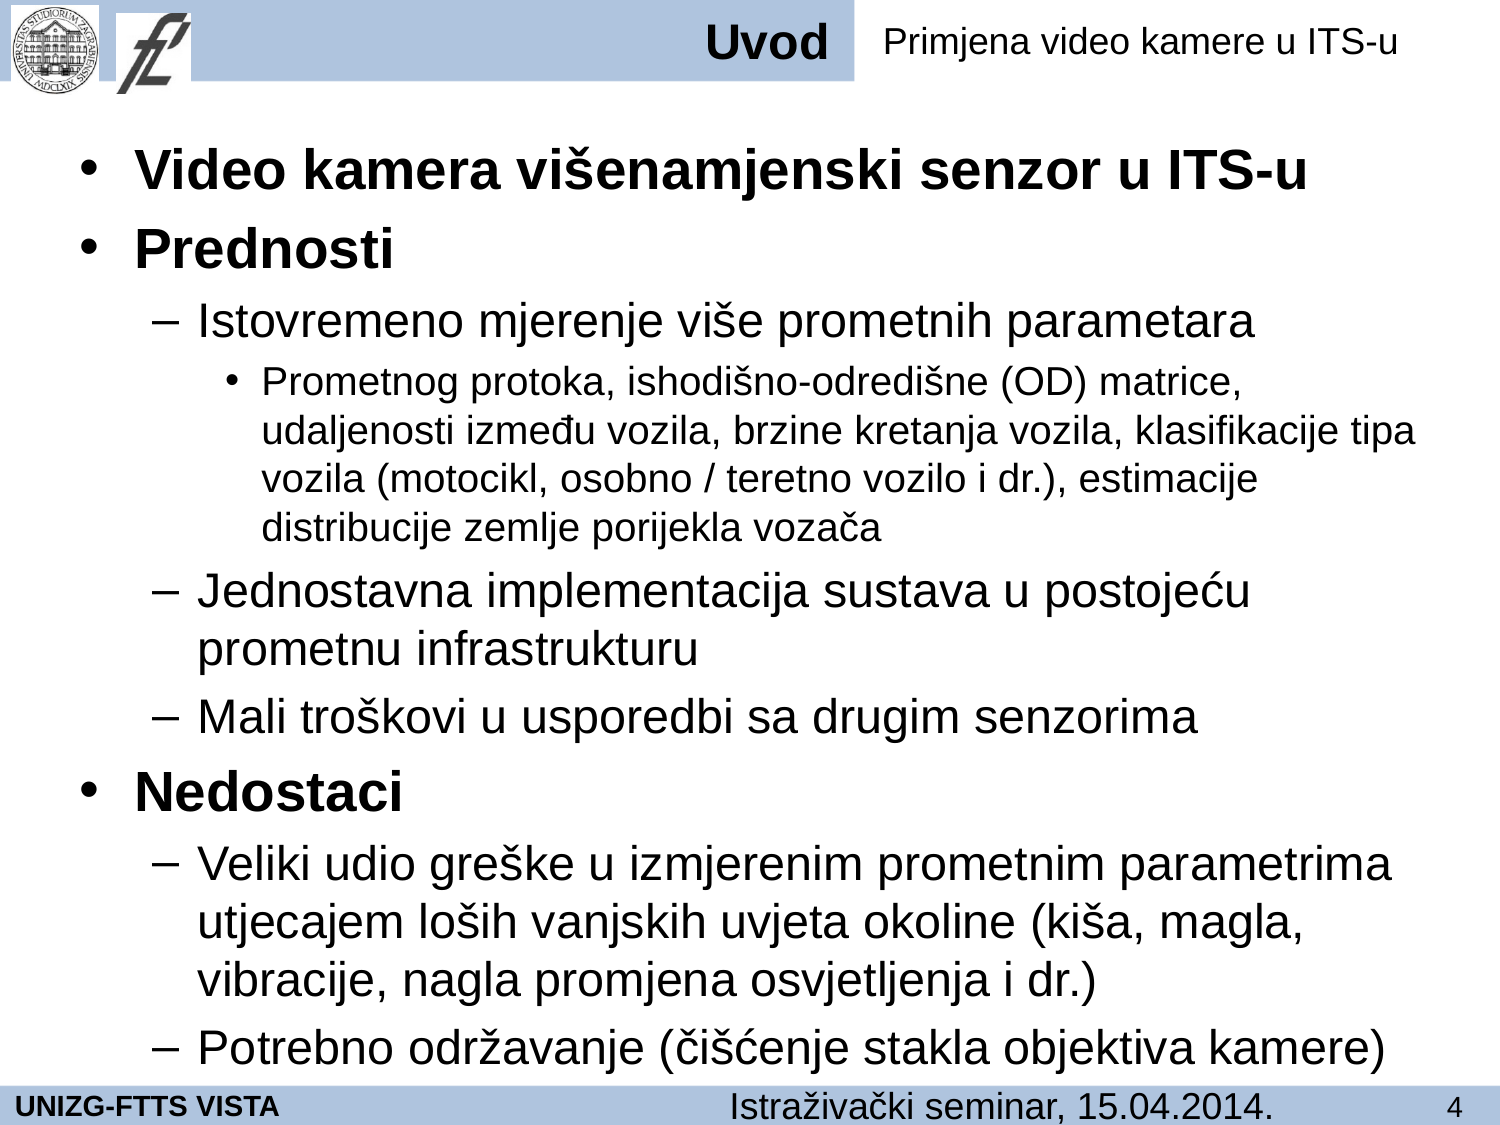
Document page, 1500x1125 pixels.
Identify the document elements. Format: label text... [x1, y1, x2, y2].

list Istraživački seminar, 15.04.2014. [714, 1084, 1406, 1125]
list Primjena video kamere u ITS-u [868, 0, 1495, 79]
slide_number 4 [1418, 1085, 1492, 1125]
list Video kamera višenamjenski senzor u ITS-u Prednosti Istovremeno mjerenje više prometnih parametara Prometnog protoka, ishodišno-odredišne (OD) matrice, udaljenosti između vozila, brzine kretanja vozila, klasifikacije tipa vozila (motocikl, osobno / teretno vozilo i dr.), estimacije distribucije zemlje porijekla vozača Jednostavna implementacija sustava u postojeću prometnu infrastrukturu Mali troškovi u usporedbi sa drugim senzorima Nedostaci Veliki udio greške u izmjerenim prometnim parametrima utjecajem loših vanjskih uvjeta okoline (kiša, magla, vibracije, nagla promjena osvjetljenja i dr.) Potrebno održavanje (čišćenje stakla objektiva kamere) [64, 125, 1449, 1083]
list UNIZG-FTTS VISTA [0, 1084, 691, 1125]
picture [0, 0, 1500, 1125]
list Uvod [218, 0, 845, 79]
